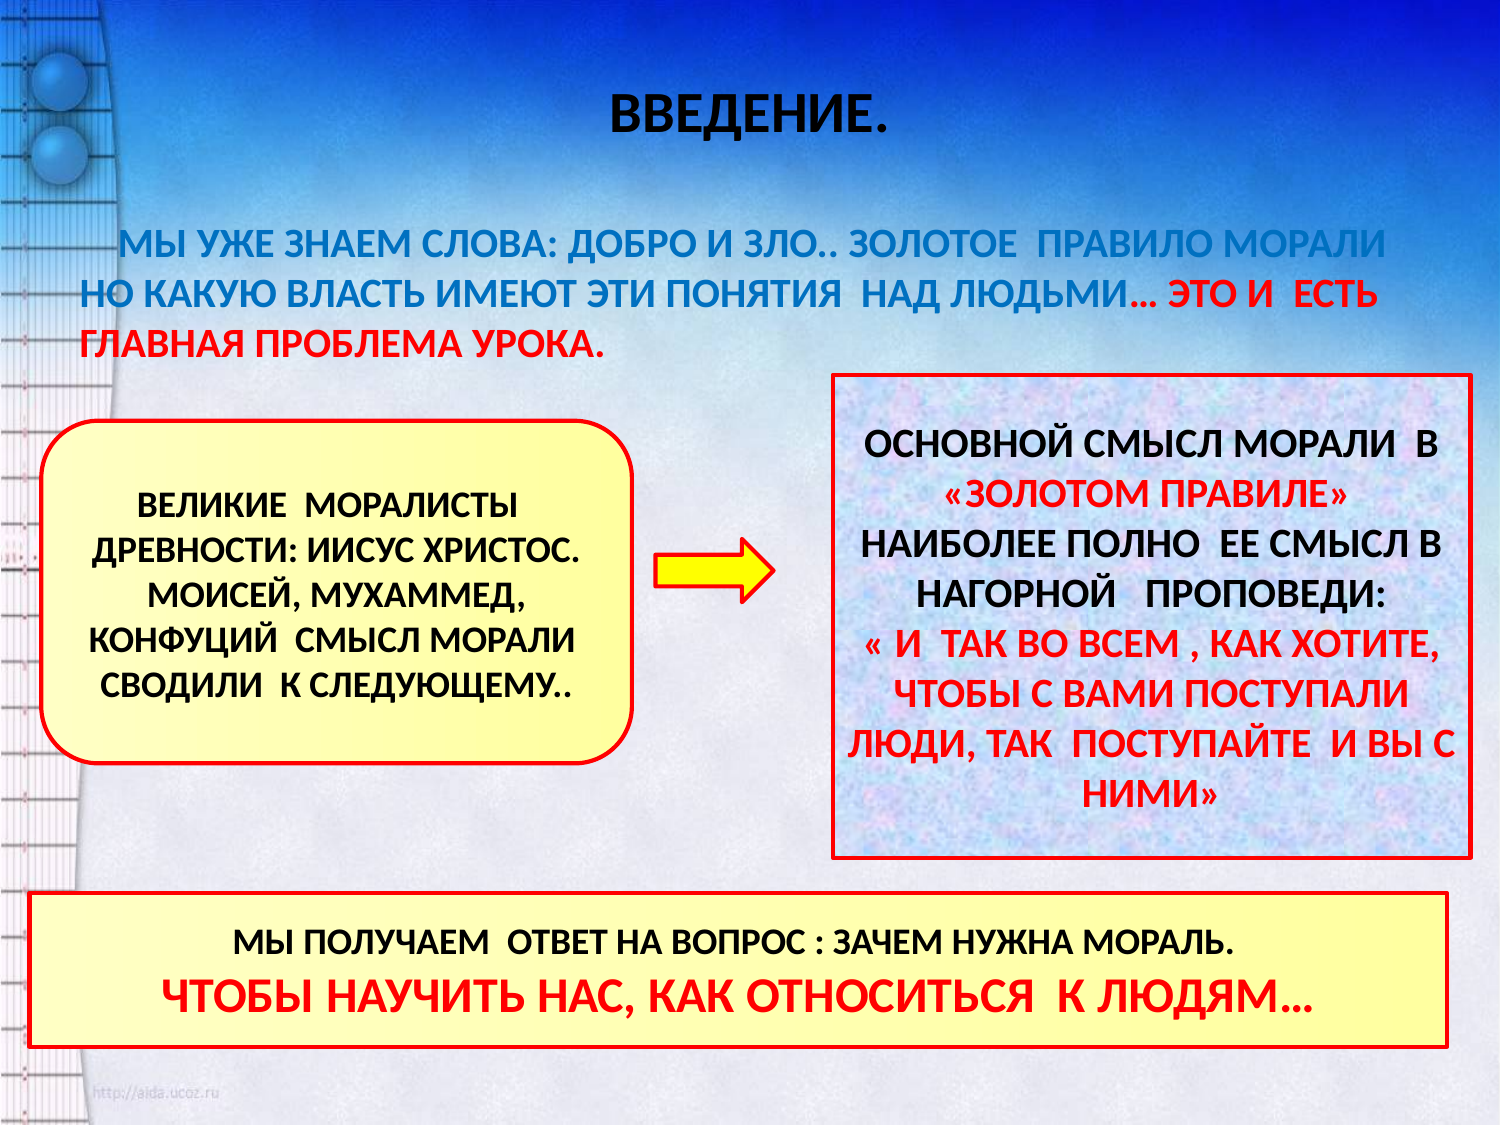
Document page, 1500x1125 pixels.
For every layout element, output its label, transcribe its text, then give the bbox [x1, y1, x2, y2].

title ВВЕДЕНИЕ. [75, 45, 1425, 173]
text_box МЫ УЖЕ ЗНАЕМ СЛОВА: ДОБРО И ЗЛО.. ЗОЛОТОЕ ПРАВИЛО МОРАЛИ НО КАКУЮ ВЛАСТЬ ИМЕЮТ ЭТИ ПОНЯТИЯ НАД ЛЮДЬМИ… ЭТО И ЕСТЬ ГЛАВНАЯ ПРОБЛЕМА УРОКА. [64, 208, 1424, 373]
text_box МЫ ПОЛУЧАЕМ ОТВЕТ НА ВОПРОС : ЗАЧЕМ НУЖНА МОРАЛЬ. ЧТОБЫ НАУЧИТЬ НАС, КАК ОТНОСИТЬСЯ К ЛЮДЯМ… [27, 891, 1449, 1049]
text_box [653, 536, 776, 605]
text_box ОСНОВНОЙ СМЫСЛ МОРАЛИ В «ЗОЛОТОМ ПРАВИЛЕ» НАИБОЛЕЕ ПОЛНО ЕЕ СМЫСЛ В НАГОРНОЙ ПРОПОВЕДИ: « И ТАК ВО ВСЕМ , КАК ХОТИТЕ, ЧТОБЫ С ВАМИ ПОСТУПАЛИ ЛЮДИ, ТАК ПОСТУПАЙТЕ И ВЫ С НИМИ» [831, 373, 1473, 860]
picture [0, 0, 1500, 1125]
text_box ВЕЛИКИЕ МОРАЛИСТЫ ДРЕВНОСТИ: ИИСУС ХРИСТОС. МОИСЕЙ, МУХАММЕД, КОНФУЦИЙ СМЫСЛ МОРАЛИ СВОДИЛИ К СЛЕДУЮЩЕМУ.. [39, 418, 634, 766]
